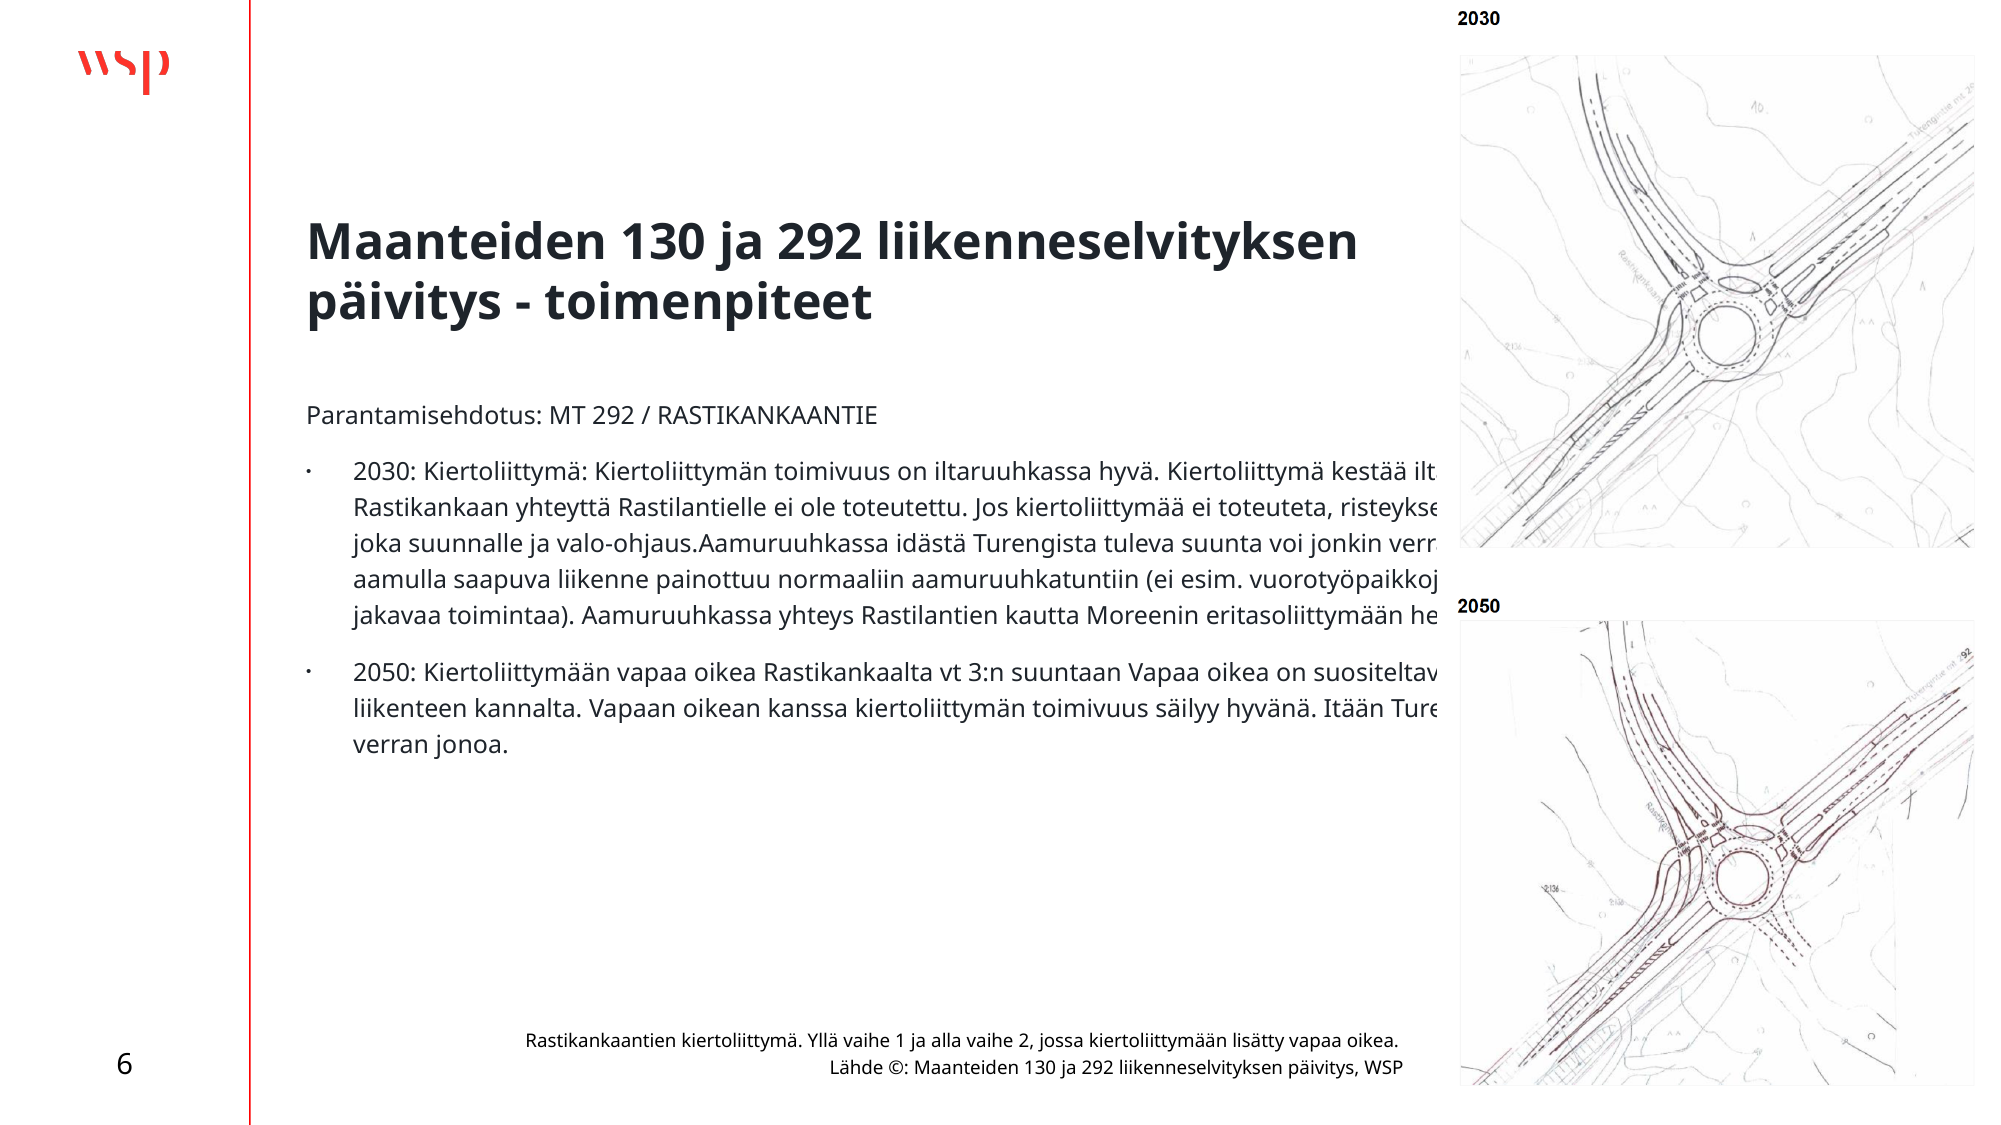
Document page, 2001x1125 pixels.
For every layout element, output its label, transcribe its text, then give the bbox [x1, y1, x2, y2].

text_box Rastikankaantien kiertoliittymä. Yllä vaihe 1 ja alla vaihe 2, jossa kiertoliittymään lisätty vapaa oikea. Lähde ©: Maanteiden 130 ja 292 liikenneselvityksen päivitys, WSP [510, 1017, 1418, 1087]
picture [1437, 0, 2000, 1125]
title Maanteiden 130 ja 292 liikenneselvityksen päivitys - toimenpiteet [291, 202, 1437, 344]
list Parantamisehdotus: MT 292 / RASTIKANKAANTIE 2030: Kiertoliittymä: Kiertoliittymän toimivuus on iltaruuhkassa hyvä. Kiertoliittymä kestää iltaruuhkassa myös tilanteen, jossa Rastikankaan yhteyttä Rastilantielle ei ole toteutettu. Jos kiertoliittymää ei toteuteta, risteykseen tarvitaan ryhmittymiskaistat joka suunnalle ja valo-ohjaus.Aamuruuhkassa idästä Turengista tuleva suunta voi jonkin verran jonoutua, jos Rastikankaalle aamulla saapuva liikenne painottuu normaaliin aamuruuhkatuntiin (ei esim. vuorotyöpaikkoja tai muuta liikennettä ajallisesti jakavaa toimintaa). Aamuruuhkassa yhteys Rastilantien kautta Moreenin eritasoliittymään helpottaa risteyksen toimivuutta. 2050: Kiertoliittymään vapaa oikea Rastikankaalta vt 3:n suuntaan Vapaa oikea on suositeltava varsinkin Rastikankaan raskaan liikenteen kannalta. Vapaan oikean kanssa kiertoliittymän toimivuus säilyy hyvänä. Itään Turenkiin päin kertyy ajoittain jonkin verran jonoa. [291, 385, 1437, 1000]
picture [78, 51, 169, 95]
